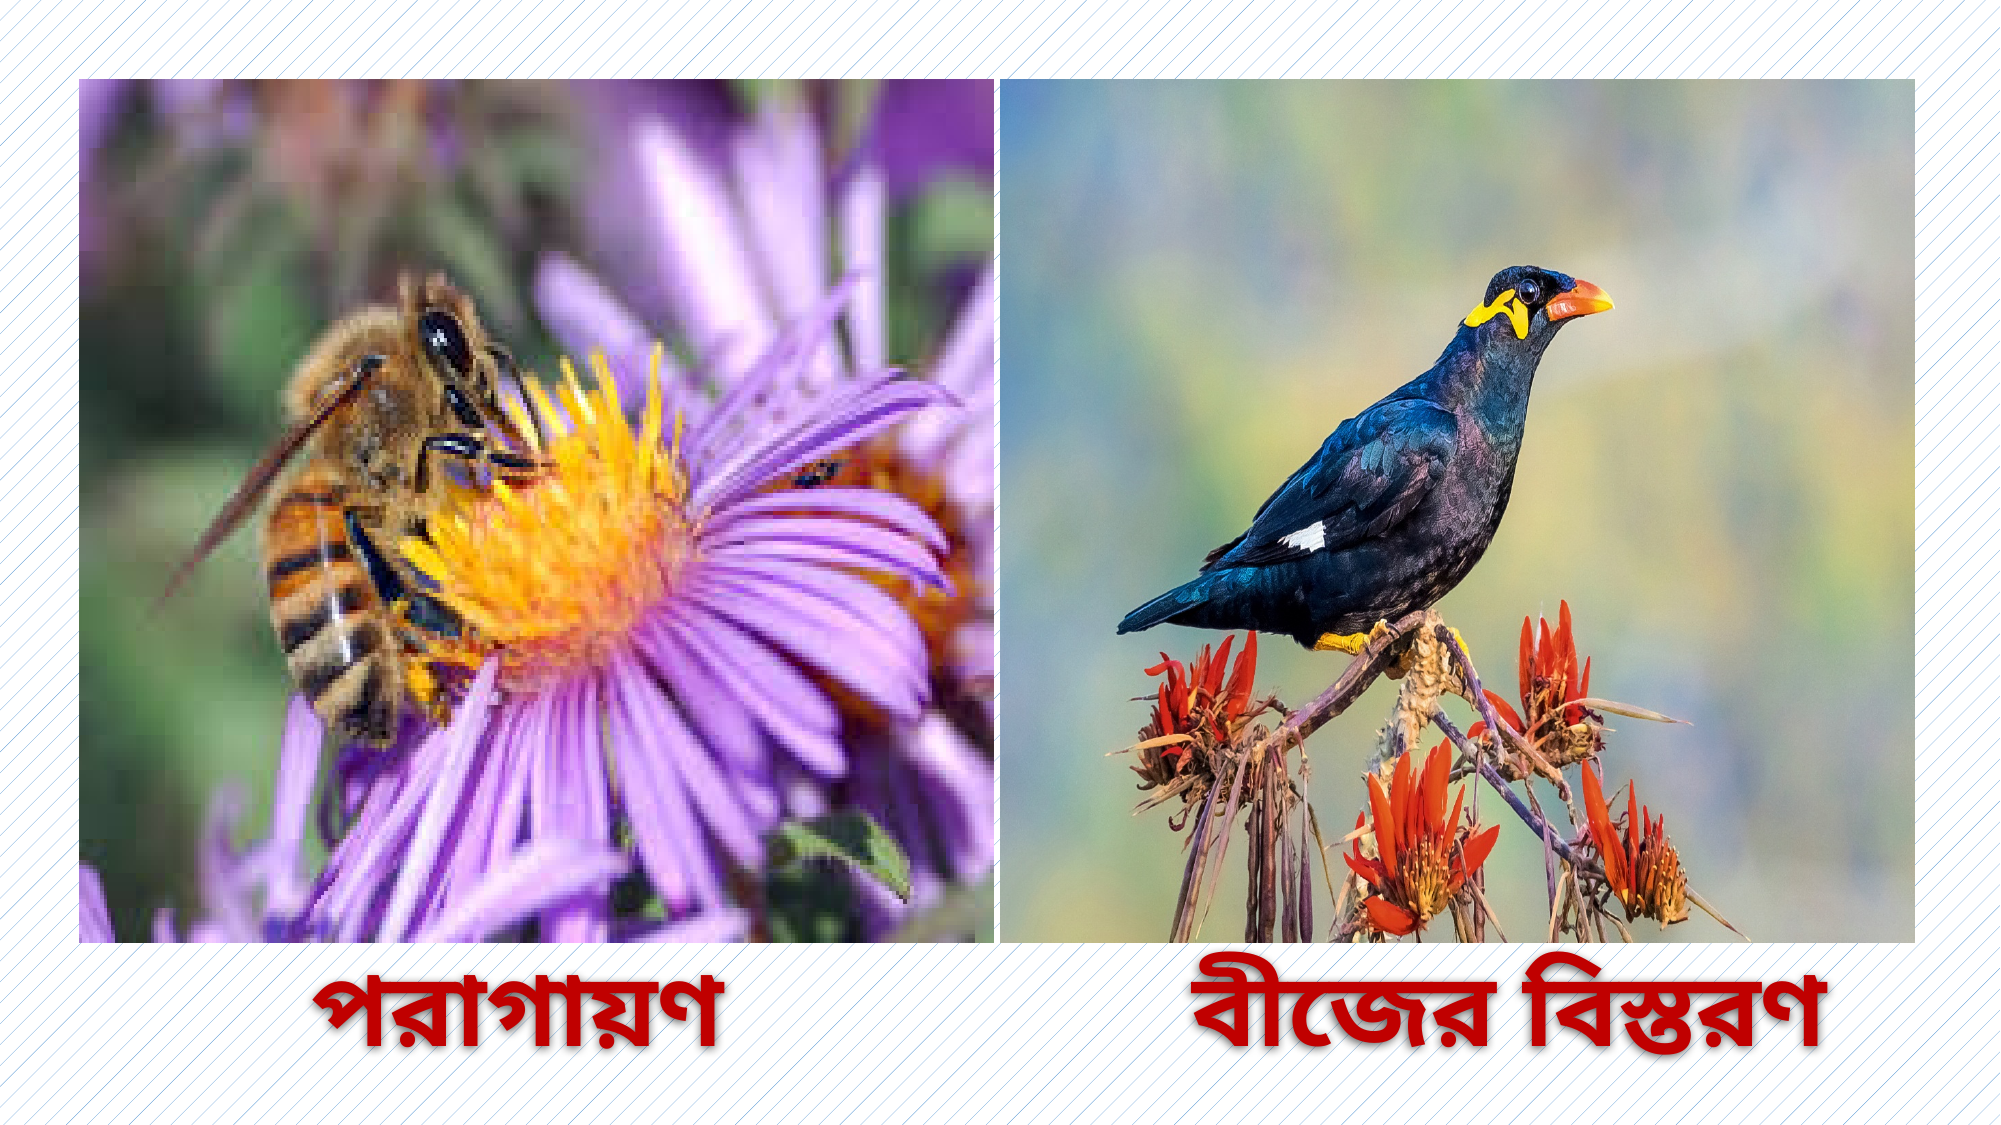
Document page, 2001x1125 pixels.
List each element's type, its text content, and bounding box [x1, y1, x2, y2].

picture [1000, 79, 1915, 943]
picture [79, 79, 994, 943]
text_box বীজের বিস্তরণ [1109, 943, 1910, 1075]
text_box পরাগায়ণ [117, 943, 918, 1075]
